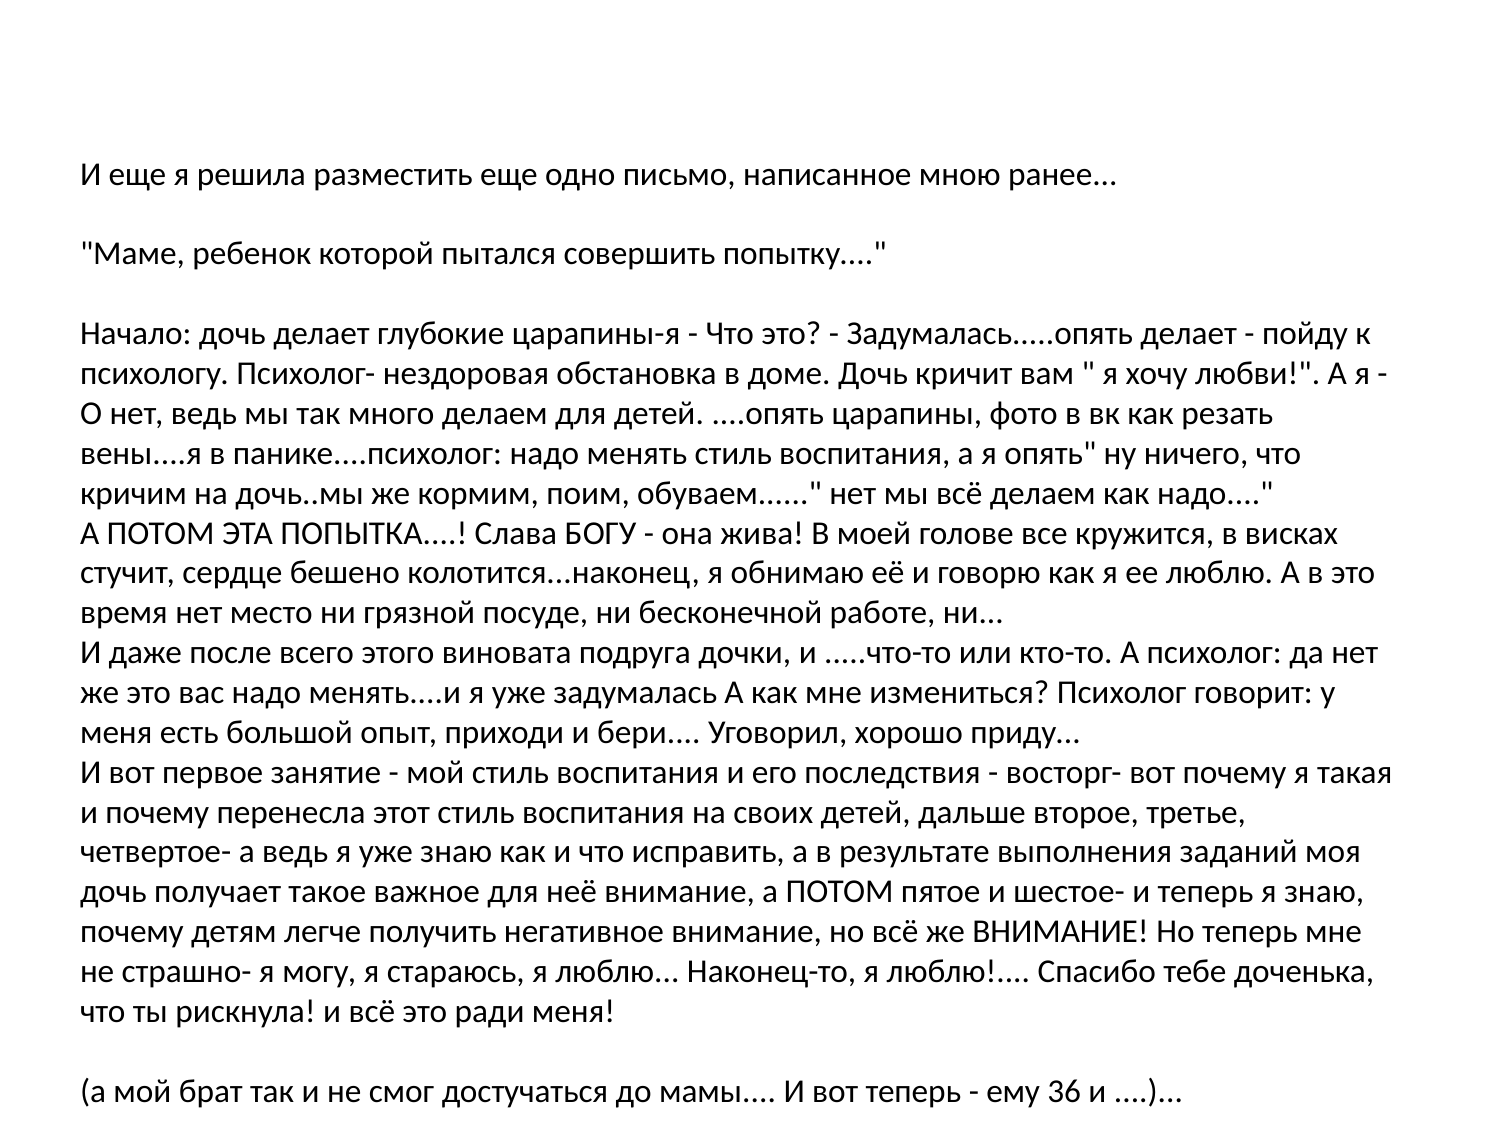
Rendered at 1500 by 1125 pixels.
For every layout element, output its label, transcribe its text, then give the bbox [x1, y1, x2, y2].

list И еще я решила разместить еще одно письмо, написанное мною ранее... "Маме, ребенок которой пытался совершить попытку...." Начало: дочь делает глубокие царапины-я - Что это? - Задумалась.....опять делает - пойду к психологу. Психолог- нездоровая обстановка в доме. Дочь кричит вам " я хочу любви!". А я - О нет, ведь мы так много делаем для детей. ....опять царапины, фото в вк как резать вены....я в панике....психолог: надо менять стиль воспитания, а я опять" ну ничего, что кричим на дочь..мы же кормим, поим, обуваем......" нет мы всё делаем как надо...." А ПОТОМ ЭТА ПОПЫТКА....! Слава БОГУ - она жива! В моей голове все кружится, в висках стучит, сердце бешено колотится...наконец, я обнимаю её и говорю как я ее люблю. А в это время нет место ни грязной посуде, ни бесконечной работе, ни... И даже после всего этого виновата подруга дочки, и .....что-то или кто-то. А психолог: да нет же это вас надо менять....и я уже задумалась А как мне измениться? Психолог говорит: у меня есть большой опыт, приходи и бери.... Уговорил, хорошо приду... И вот первое занятие - мой стиль воспитания и его последствия - восторг- вот почему я такая и почему перенесла этот стиль воспитания на своих детей, дальше второе, третье, четвертое- а ведь я уже знаю как и что исправить, а в результате выполнения заданий моя дочь получает такое важное для неё внимание, а ПОТОМ пятое и шестое- и теперь я знаю, почему детям легче получить негативное внимание, но всё же ВНИМАНИЕ! Но теперь мне не страшно- я могу, я стараюсь, я люблю... Наконец-то, я люблю!.... Спасибо тебе доченька, что ты рискнула! и всё это ради меня! (а мой брат так и не смог достучаться до мамы.... И вот теперь - ему 36 и ....)... [64, 144, 1415, 1125]
